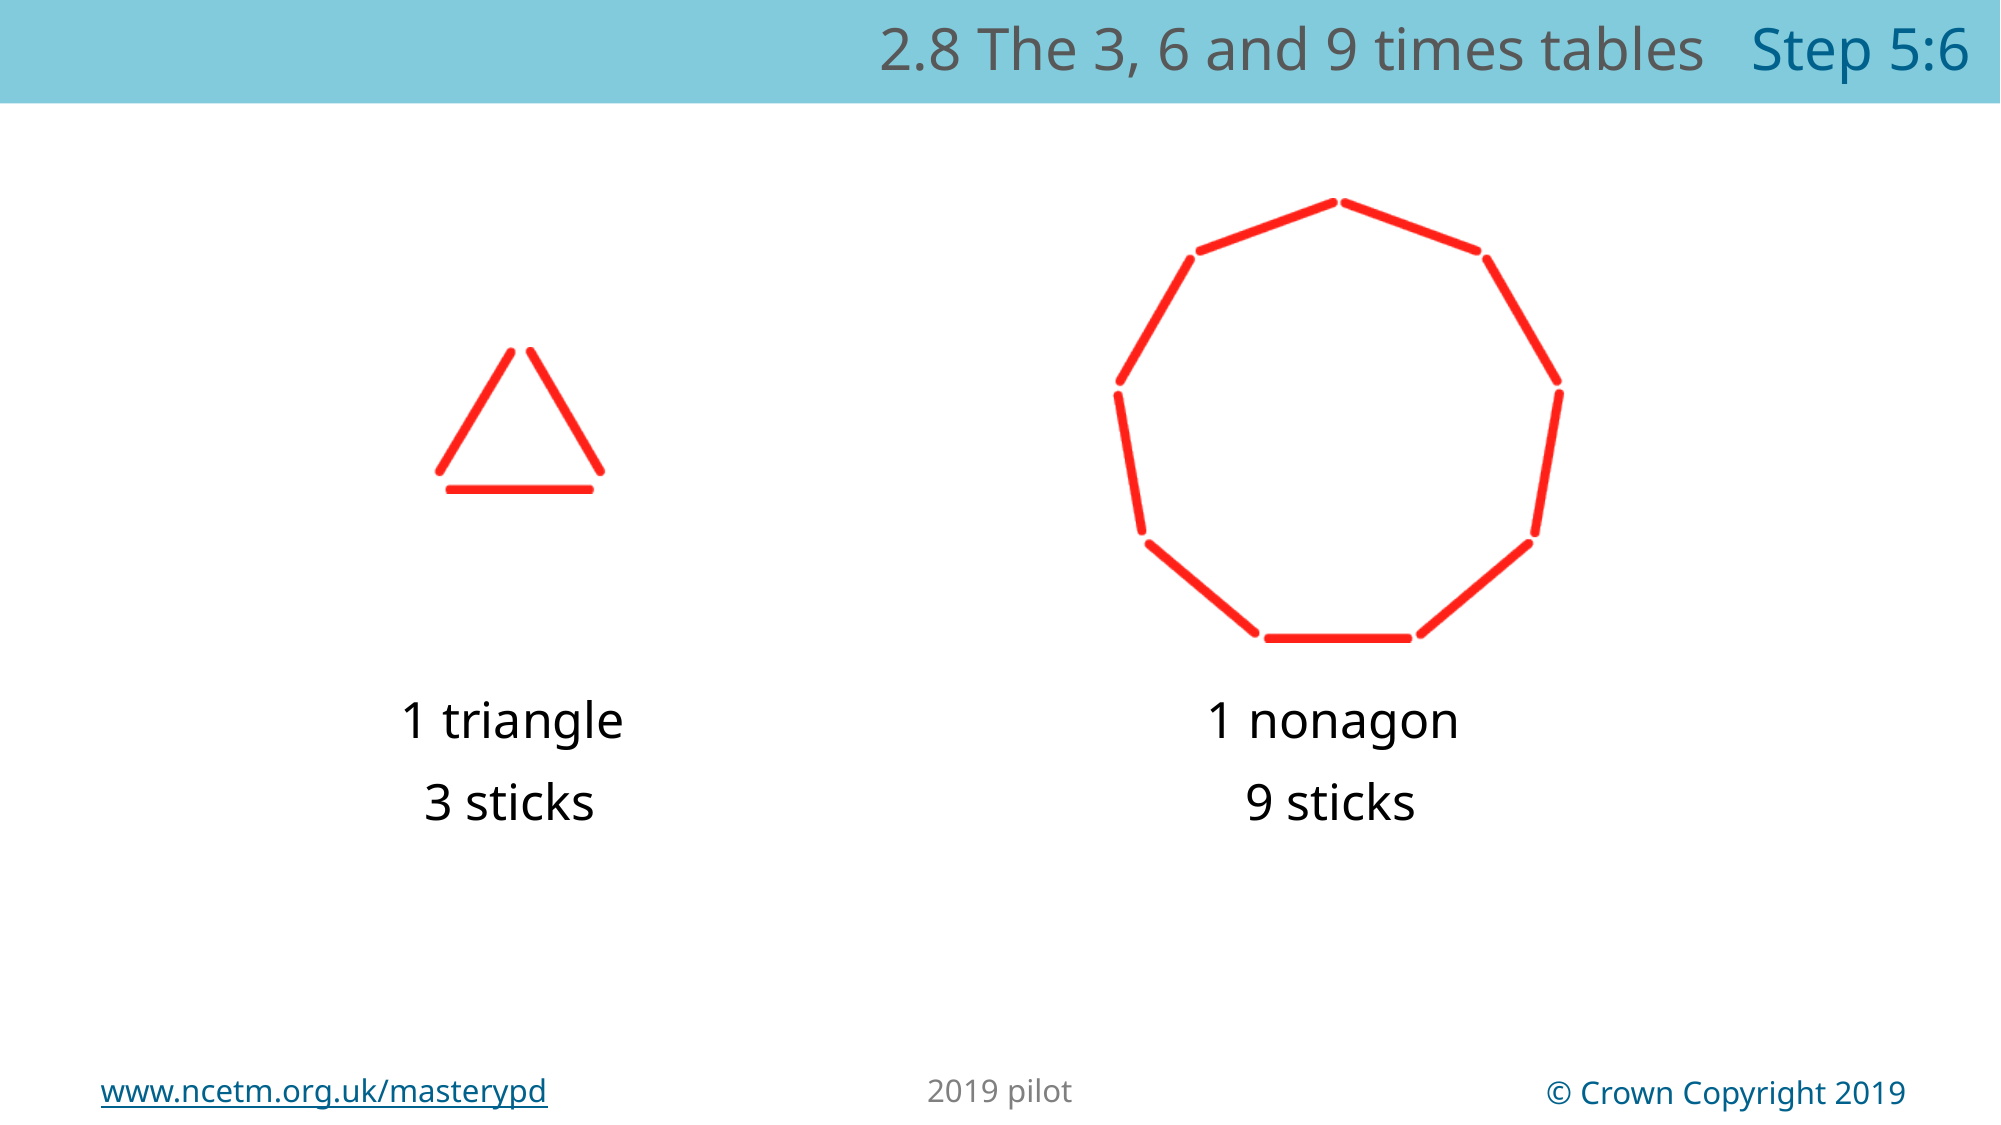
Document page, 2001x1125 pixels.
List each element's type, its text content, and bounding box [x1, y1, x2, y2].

text_box 3 sticks [341, 763, 679, 839]
text_box 1 triangle [344, 680, 682, 756]
text_box 1 nonagon [1165, 680, 1502, 756]
picture [232, 347, 794, 494]
list 2.8 The 3, 6 and 9 times tables Step 5:6 [0, 0, 2000, 104]
picture [1059, 198, 1621, 643]
text_box 9 sticks [1162, 763, 1499, 839]
